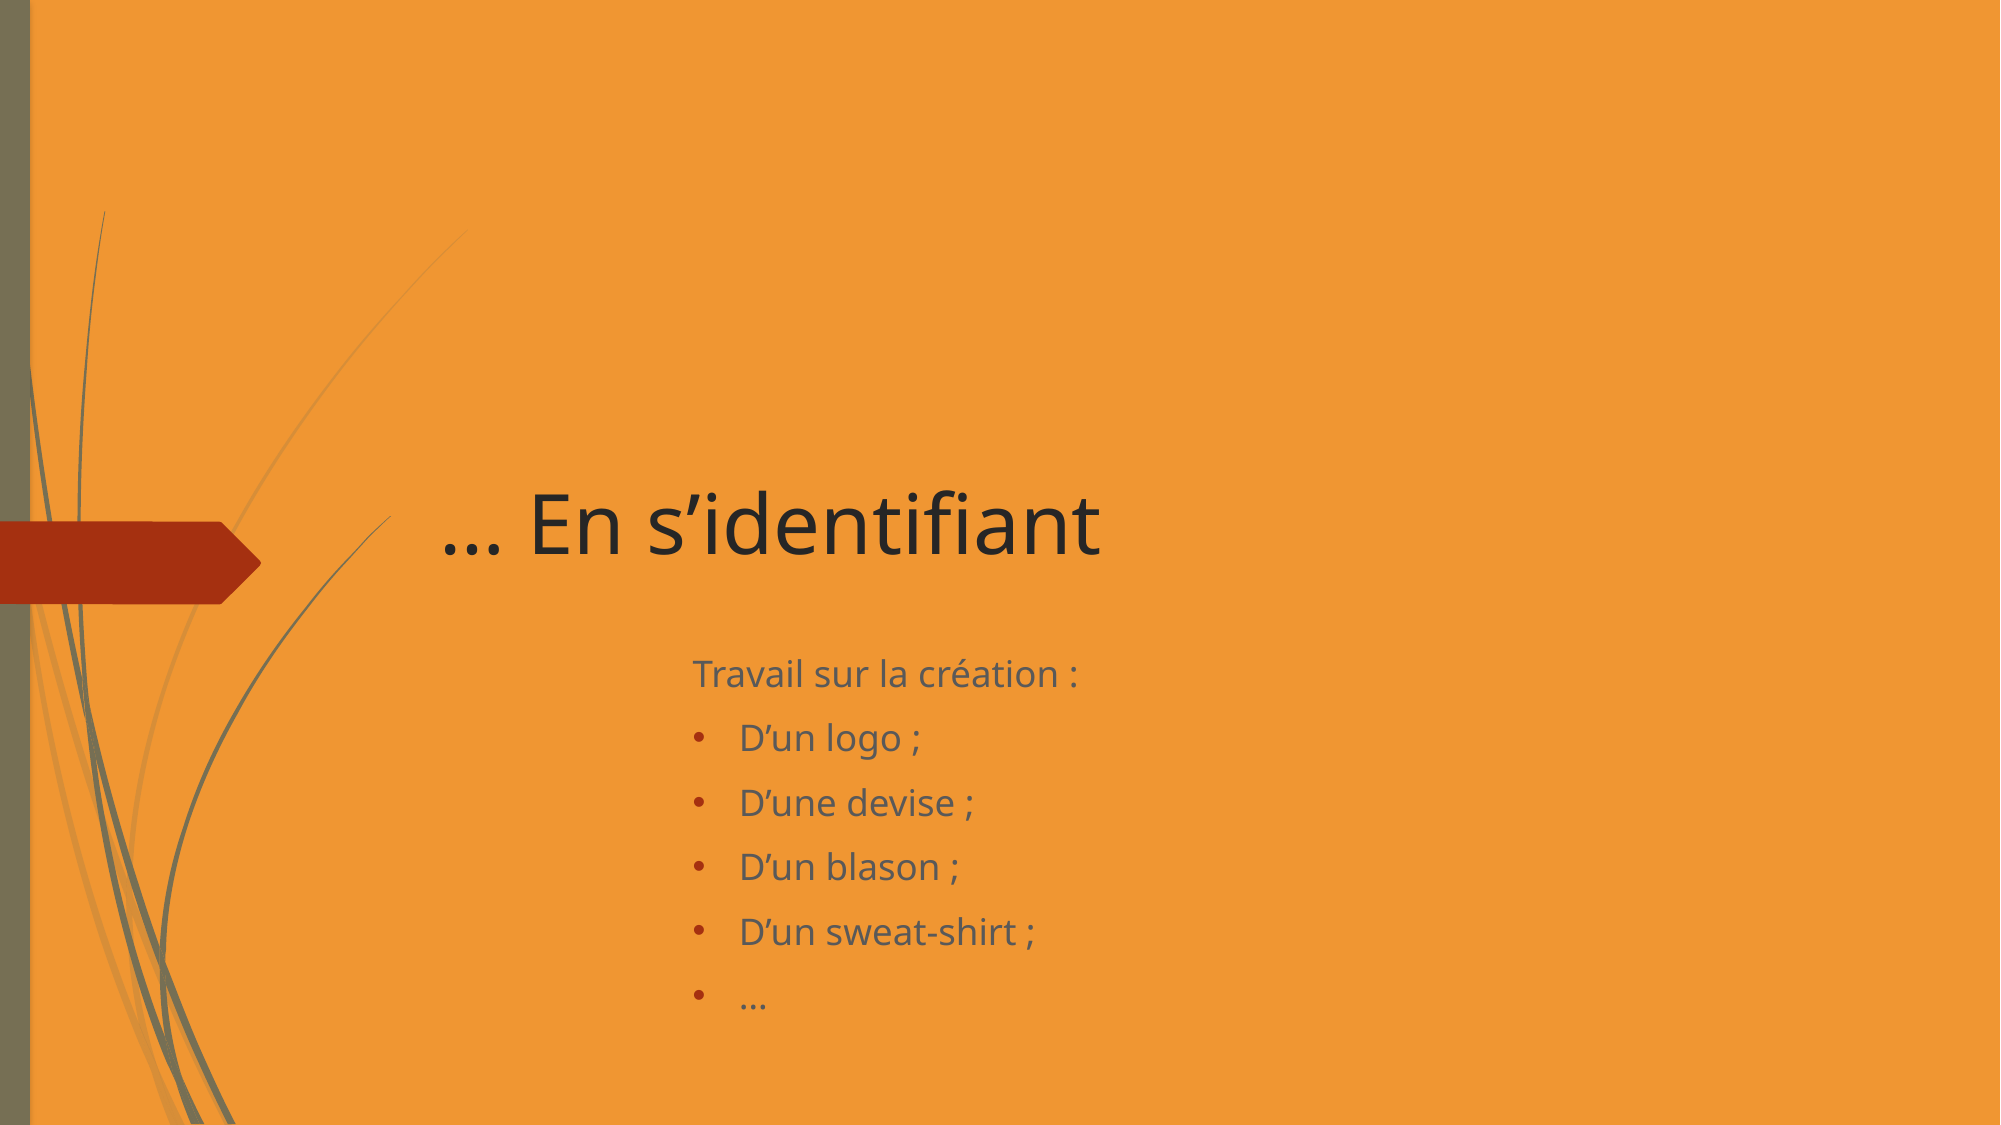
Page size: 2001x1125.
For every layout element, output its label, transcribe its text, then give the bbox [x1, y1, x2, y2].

title … En s’identifiant [424, 337, 1888, 579]
list Travail sur la création : D’un logo ; D’une devise ; D’un blason ; D’un sweat-shirt ; … [677, 578, 1888, 1026]
